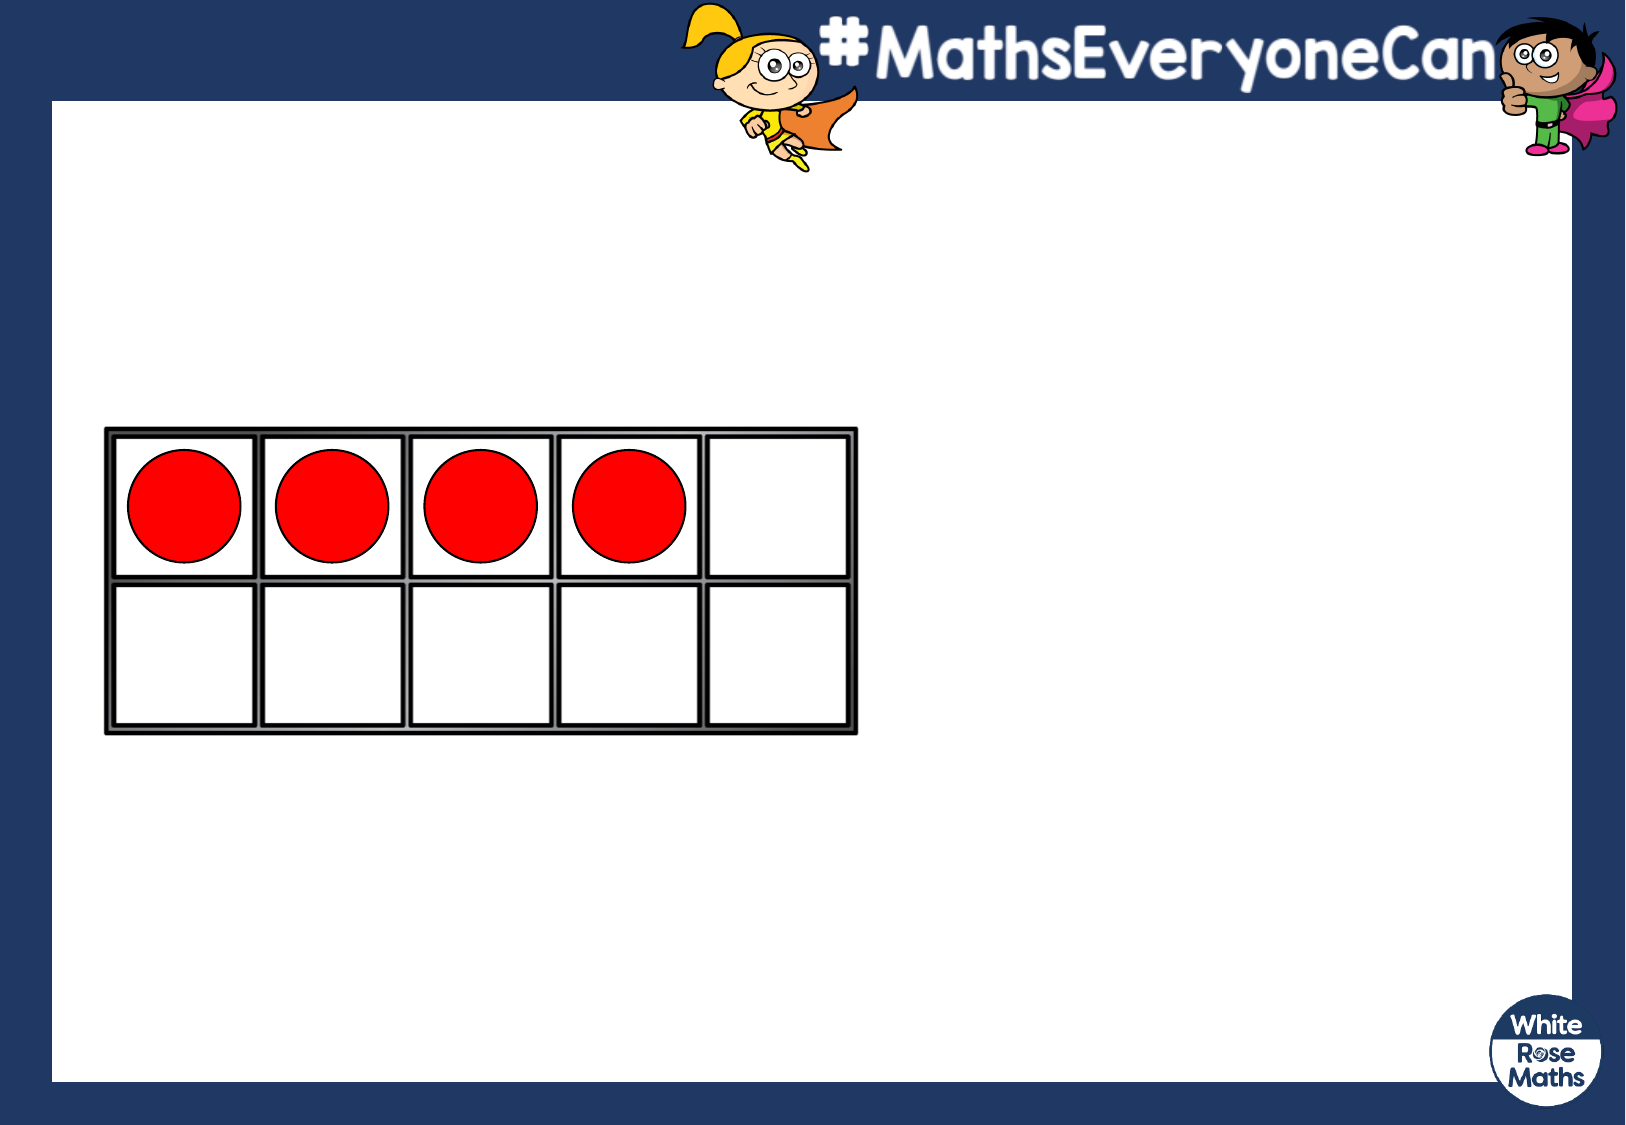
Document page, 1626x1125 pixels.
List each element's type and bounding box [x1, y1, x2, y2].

text_box [657, 456, 687, 557]
picture [1473, 4, 1625, 172]
picture [673, 0, 866, 180]
text_box [274, 455, 306, 558]
text_box [126, 448, 242, 564]
picture [86, 183, 878, 978]
picture [1486, 991, 1606, 1111]
